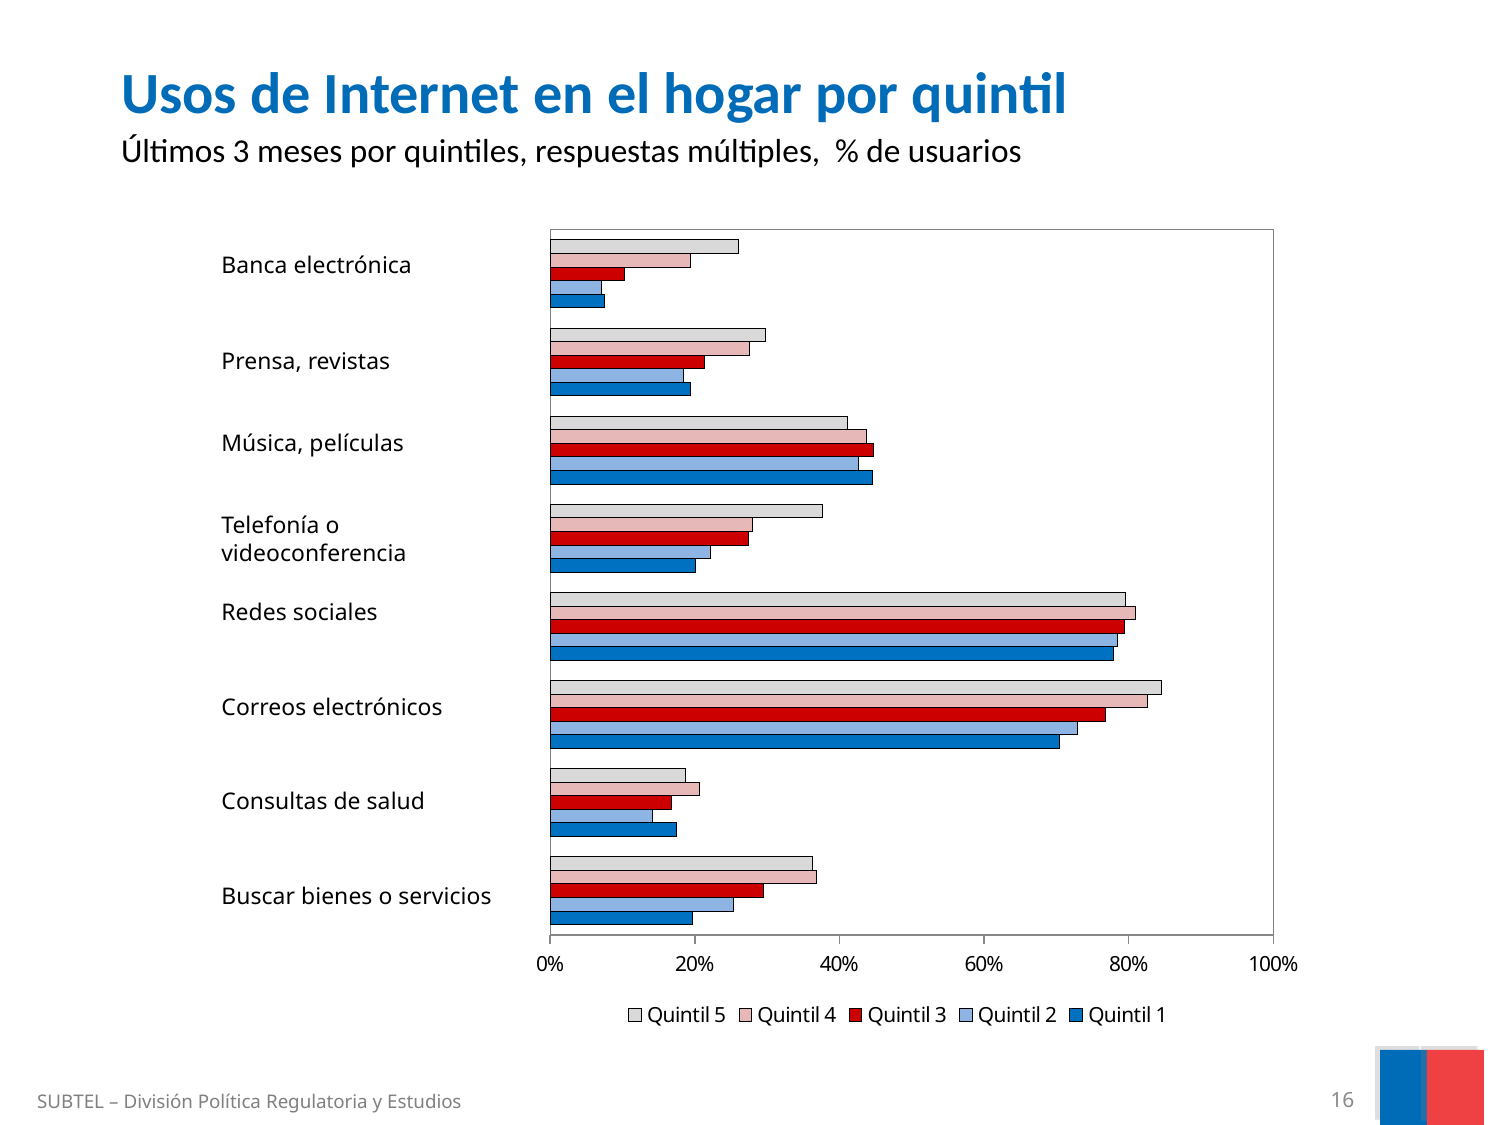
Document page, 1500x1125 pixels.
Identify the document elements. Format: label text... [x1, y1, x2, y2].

text_box Correos electrónicos [206, 684, 472, 728]
text_box Telefonía o videoconferencia [206, 503, 431, 574]
text_box Usos de Internet en el hogar por quintil [106, 47, 1424, 121]
text_box Consultas de salud [206, 779, 472, 822]
text_box Últimos 3 meses por quintiles, respuestas múltiples, % de usuarios [106, 121, 1430, 177]
text_box Redes sociales [206, 590, 472, 633]
chart [477, 207, 1318, 1036]
text_box Música, películas [206, 421, 472, 464]
text_box SUBTEL – División Política Regulatoria y Estudios [22, 1082, 823, 1120]
text_box Prensa, revistas [206, 338, 472, 381]
text_box Buscar bienes o servicios [206, 873, 472, 917]
slide_number 16 [1019, 1085, 1370, 1118]
text_box Banca electrónica [206, 243, 472, 286]
